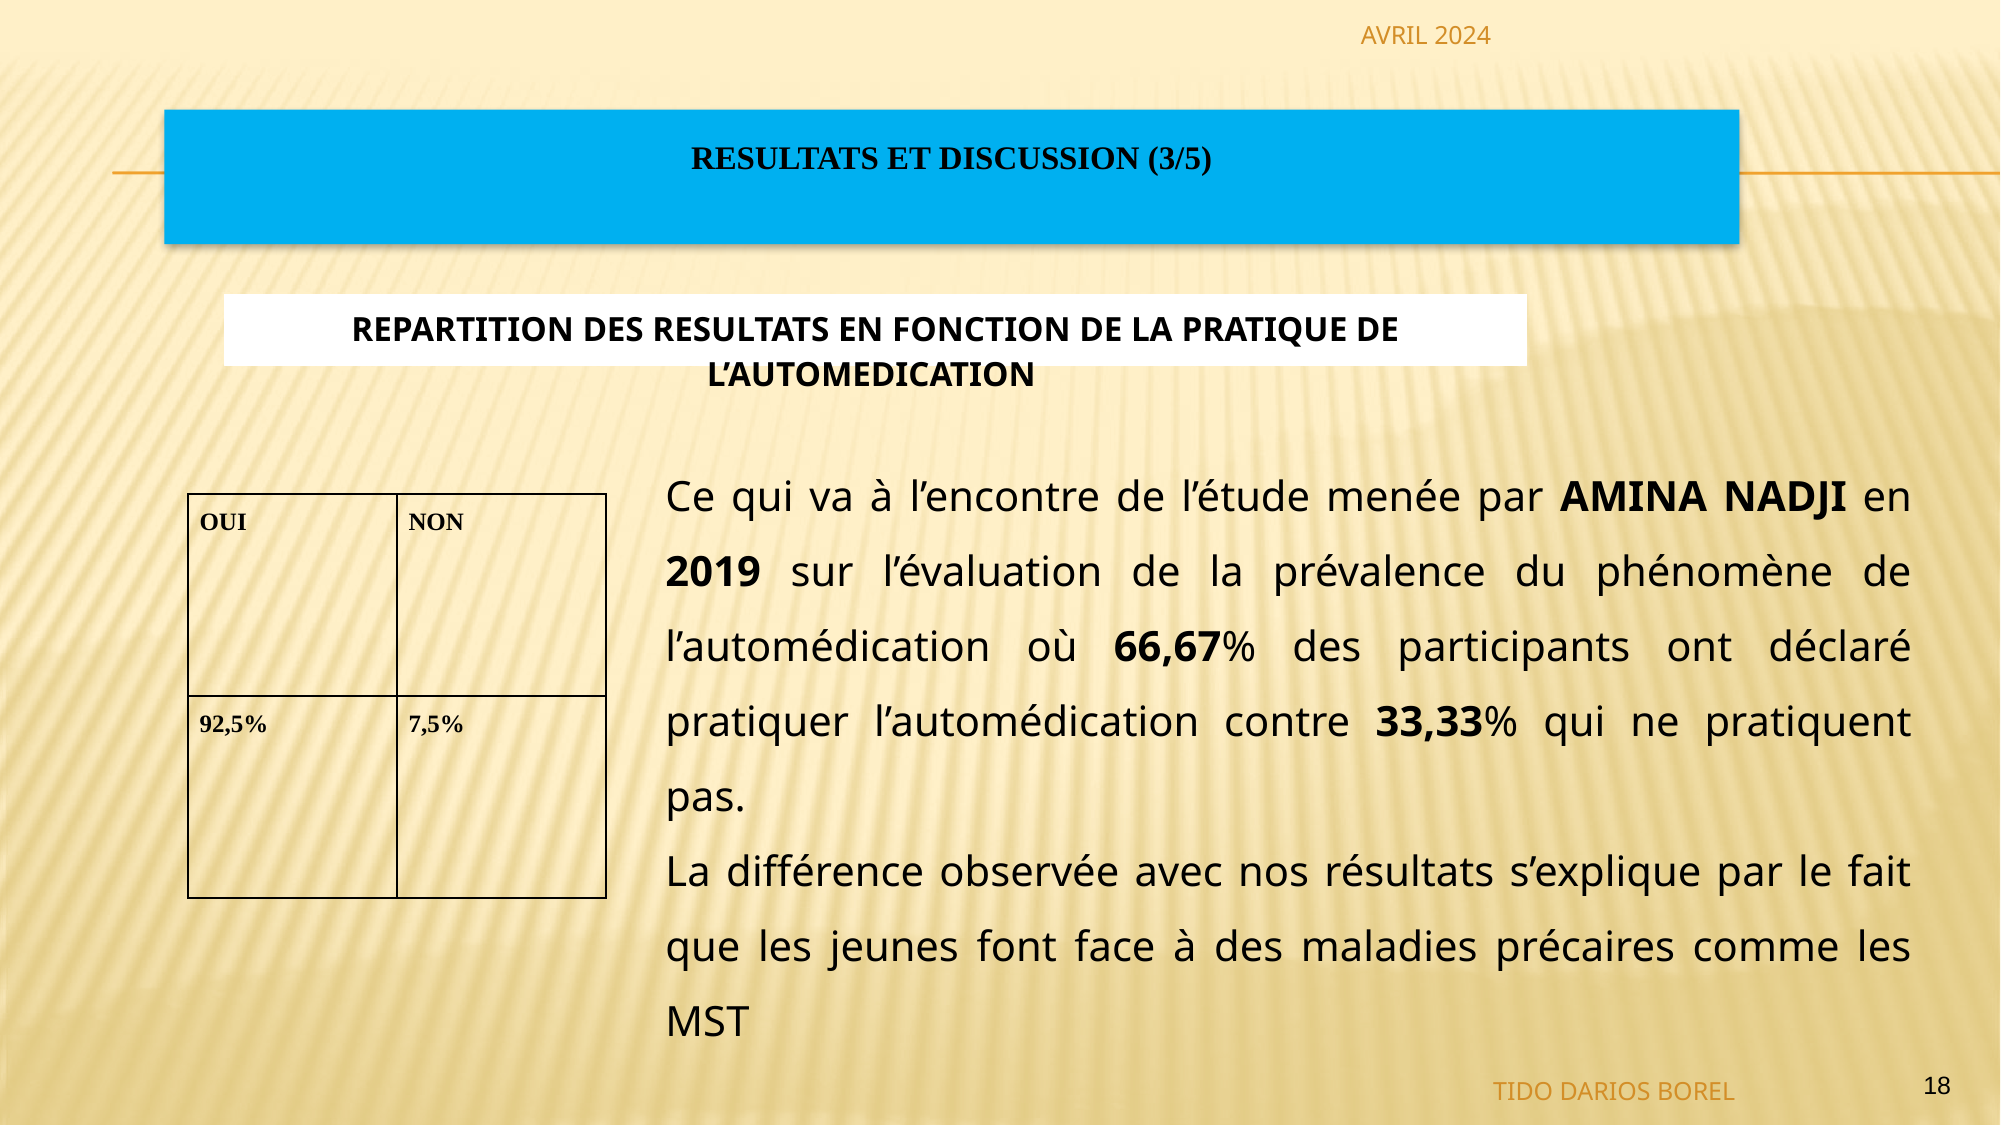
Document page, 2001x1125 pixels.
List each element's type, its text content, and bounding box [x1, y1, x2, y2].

footer TIDO DARIOS BOREL [922, 1067, 1751, 1097]
table_cell 7,5% [398, 697, 605, 897]
slide_number 18 [1800, 1061, 1966, 1103]
table_cell 92,5% [189, 697, 396, 897]
text_box REPARTITION DES RESULTATS EN FONCTION DE LA PRATIQUE DE L’AUTOMEDICATION [224, 294, 1527, 366]
slide_number AVRIL 2024 [1196, 12, 1967, 60]
table_header NON [398, 495, 605, 695]
text_box Ce qui va à l’encontre de l’étude menée par AMINA NADJI en 2019 sur l’évaluation de la prévalence du phénomène de l’automédication où 66,67% des participants ont déclaré pratiquer l’automédication contre 33,33% qui ne pratiquent pas. La différence observée avec nos résultats s’explique par le fait que les jeunes font face à des maladies précaires comme les MST [650, 437, 1927, 1052]
table_header OUI [189, 495, 396, 695]
title RESULTATS ET DISCUSSION (3/5) [164, 109, 1740, 245]
